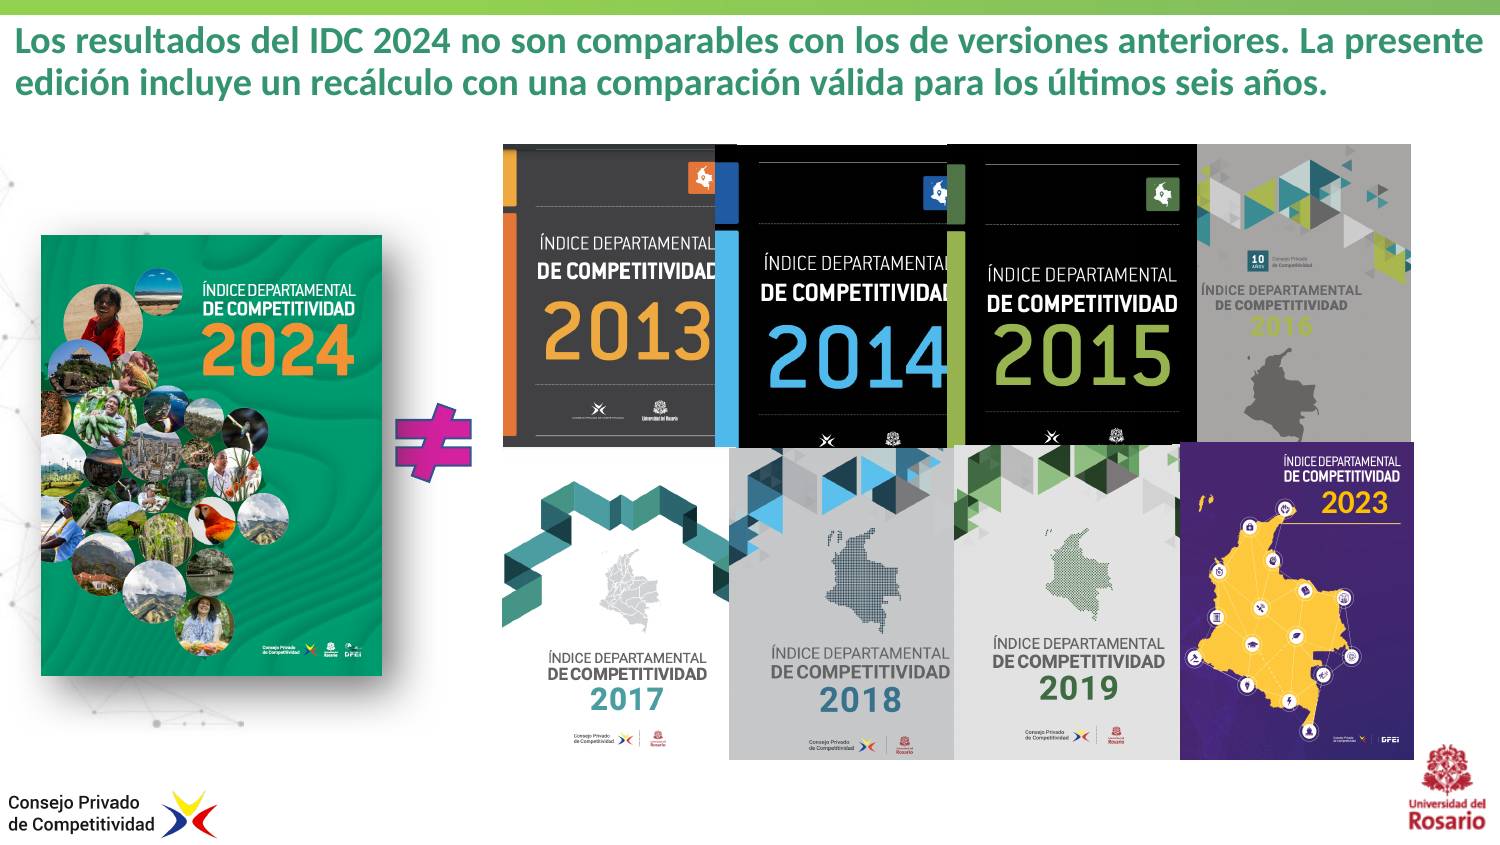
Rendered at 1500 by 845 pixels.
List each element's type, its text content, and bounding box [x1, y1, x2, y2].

picture [502, 144, 1411, 773]
text_box Los resultados del IDC 2024 no son comparables con los de versiones anteriores. La presente edición incluye un recálculo con una comparación válida para los últimos seis años. [0, 13, 1500, 111]
text_box [430, 402, 472, 483]
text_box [1180, 442, 1414, 760]
picture [1396, 737, 1500, 843]
picture [0, 781, 226, 845]
picture [0, 111, 382, 761]
